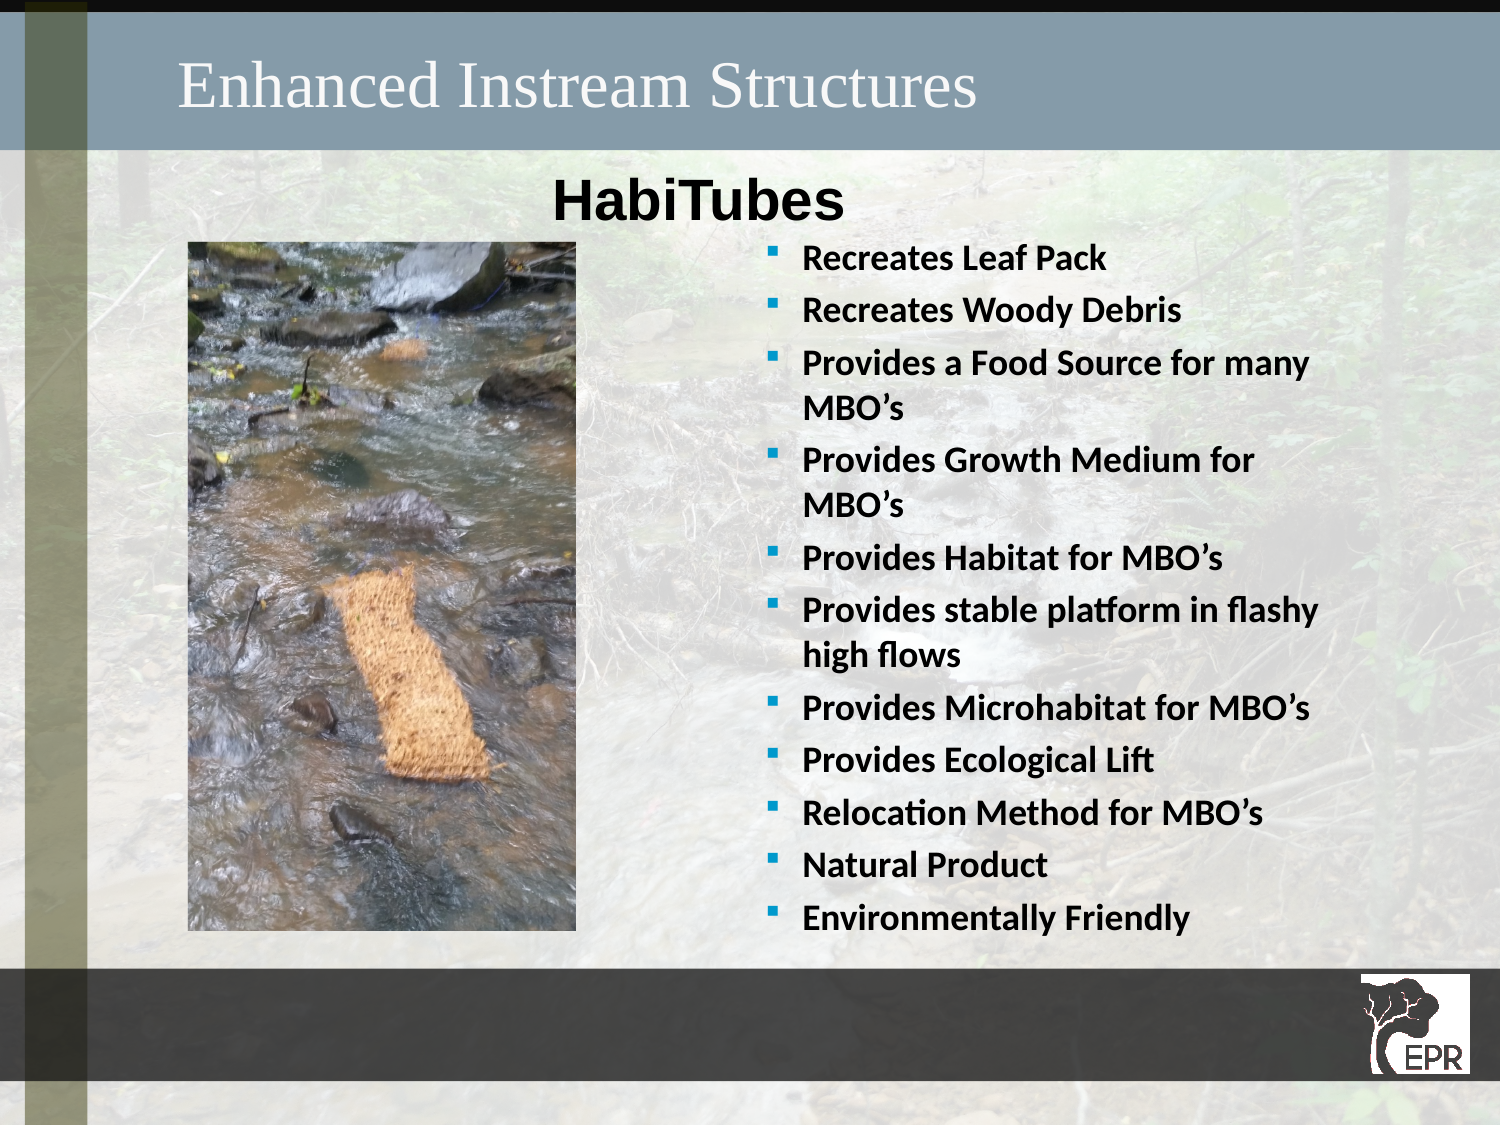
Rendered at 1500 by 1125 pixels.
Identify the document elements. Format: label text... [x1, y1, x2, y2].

text_box HabiTubes [537, 154, 863, 240]
picture [188, 243, 576, 392]
list Recreates Leaf Pack Recreates Woody Debris Provides a Food Source for many MBO’s Provides Growth Medium for MBO’s Provides Habitat for MBO’s Provides stable platform in flashy high flows Provides Microhabitat for MBO’s Provides Ecological Lift Relocation Method for MBO’s Natural Product Environmentally Friendly [749, 224, 1376, 1069]
title Enhanced Instream Structures [162, 33, 1474, 130]
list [36, 392, 726, 781]
picture [1361, 974, 1470, 1074]
picture [188, 781, 576, 931]
